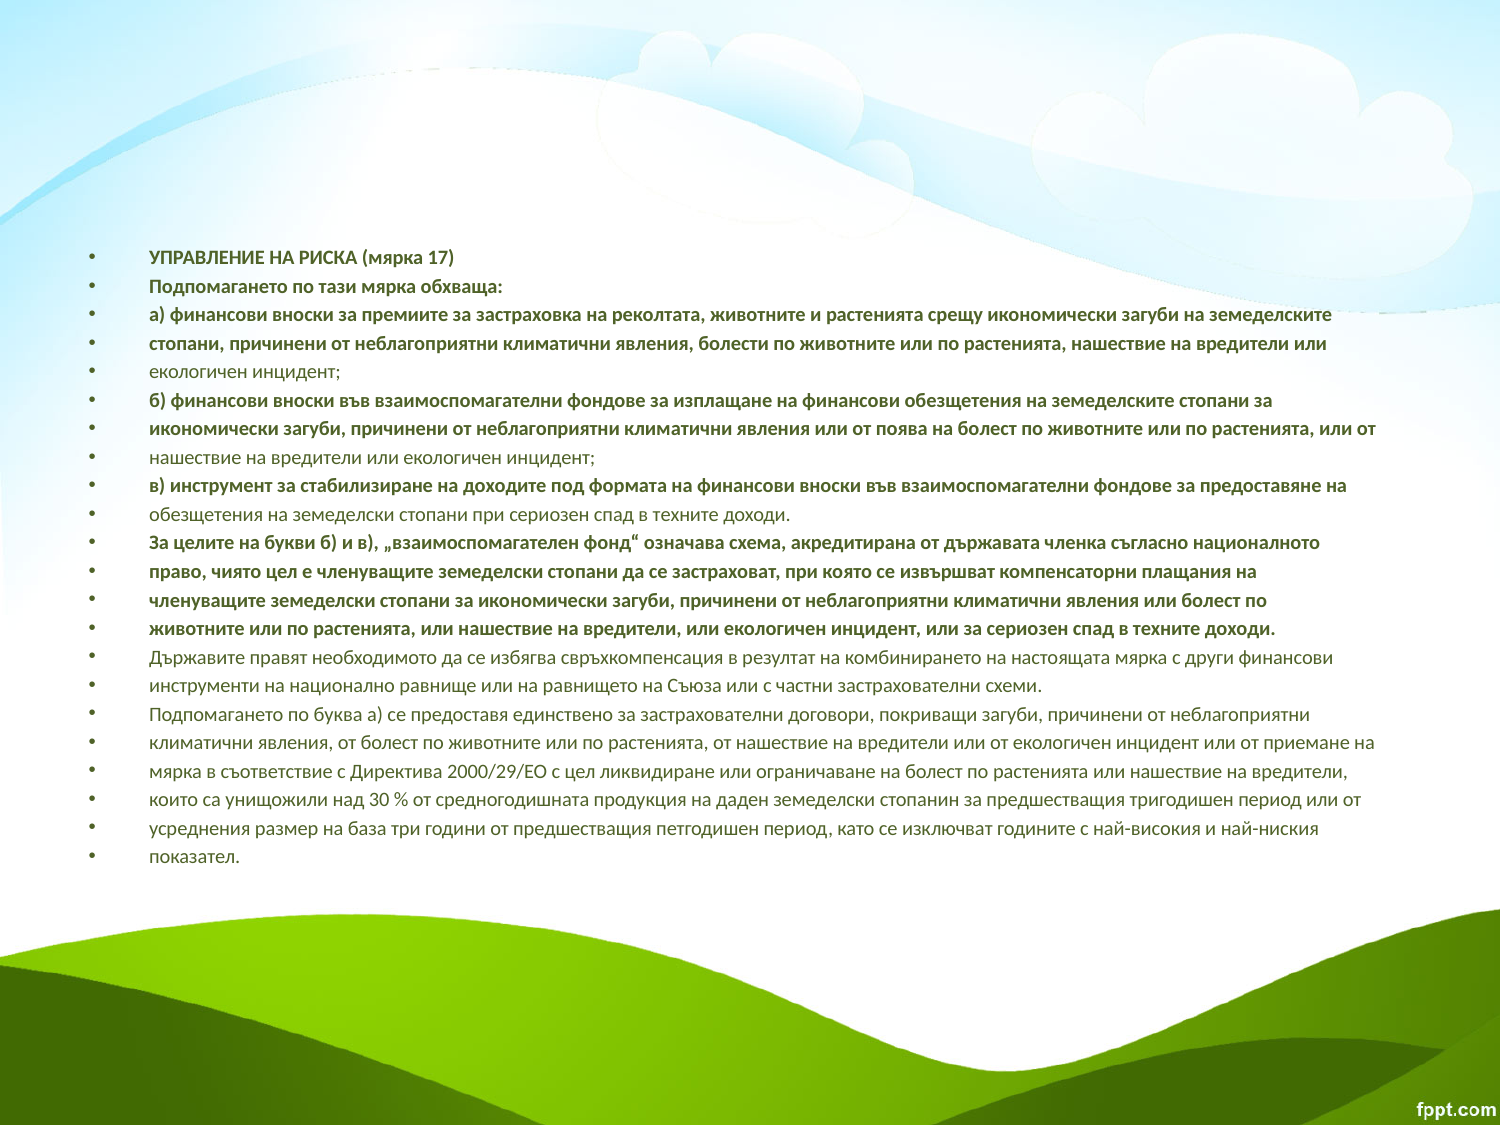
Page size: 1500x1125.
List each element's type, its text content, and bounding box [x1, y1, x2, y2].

picture [0, 0, 1500, 1125]
list УПРАВЛЕНИЕ НА РИСКА (мярка 17) Подпомагането по тази мярка обхваща: а) финансови вноски за премиите за застраховка на реколтата, животните и растенията срещу икономически загуби на земеделските стопани, причинени от неблагоприятни климатични явления, болести по животните или по растенията, нашествие на вредители или екологичен инцидент; б) финансови вноски във взаимоспомагателни фондове за изплащане на финансови обезщетения на земеделските стопани за икономически загуби, причинени от неблагоприятни климатични явления или от поява на болест по животните или по растенията, или от нашествие на вредители или екологичен инцидент; в) инструмент за стабилизиране на доходите под формата на финансови вноски във взаимоспомагателни фондове за предоставяне на обезщетения на земеделски стопани при сериозен спад в техните доходи. За целите на букви б) и в), „взаимоспомагателен фонд“ означава схема, акредитирана от държавата членка съгласно националното право, чиято цел е членуващите земеделски стопани да се застраховат, при която се извършват компенсаторни плащания на членуващите земеделски стопани за икономически загуби, причинени от неблагоприятни климатични явления или болест по животните или по растенията, или нашествие на вредители, или екологичен инцидент, или за сериозен спад в техните доходи. Държавите правят необходимото да се избягва свръхкомпенсация в резултат на комбинирането на настоящата мярка с други финансови инструменти на национално равнище или на равнището на Съюза или с частни застрахователни схеми. Подпомагането по буква a) се предоставя единствено за застрахователни договори, покриващи загуби, причинени от неблагоприятни климатични явления, от болест по животните или по растенията, от нашествие на вредители или от екологичен инцидент или от приемане на мярка в съответствие с Директива 2000/29/ЕО с цел ликвидиране или ограничаване на болест по растенията или нашествие на вредители, които са унищожили над 30 % от средногодишната продукция на даден земеделски стопанин за предшестващия тригодишен период или от усреднения размер на база три години от предшестващия петгодишен период, като се изключват годините с най-високия и най-ниския показател. [73, 236, 1427, 889]
